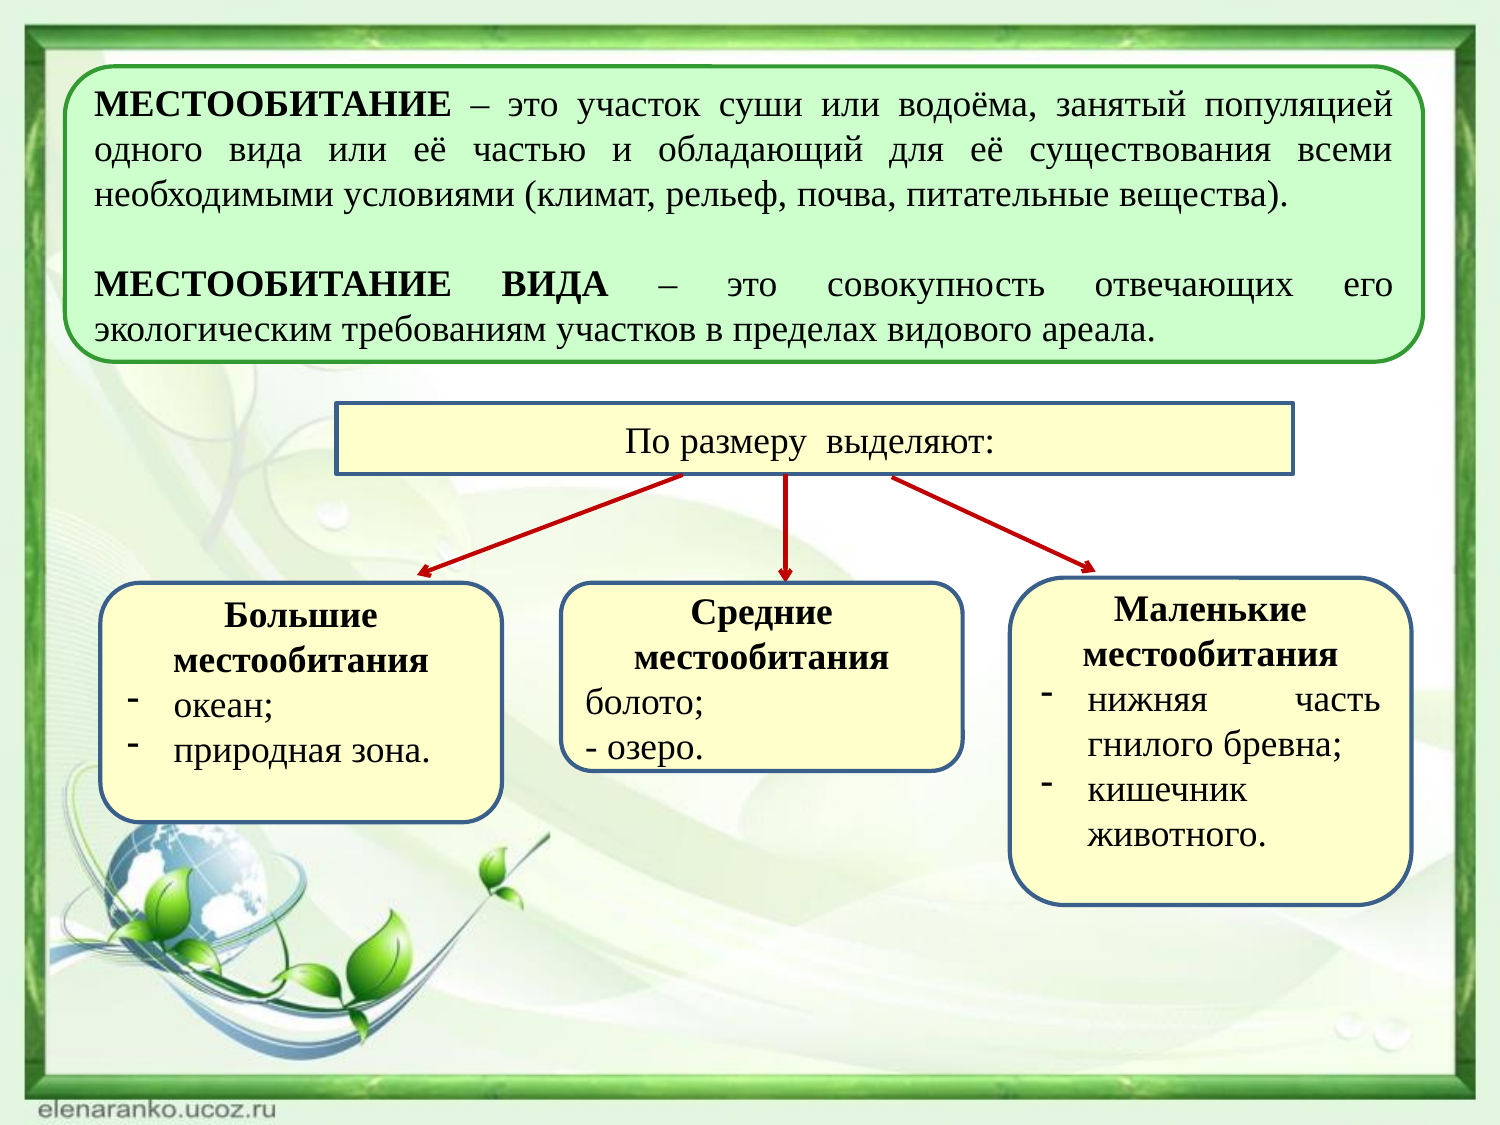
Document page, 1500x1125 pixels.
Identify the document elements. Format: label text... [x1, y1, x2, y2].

text_box По размеру выделяют: [334, 401, 1295, 476]
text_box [416, 474, 683, 576]
text_box Средние местообитания болото; - озеро. [558, 580, 965, 774]
text_box Маленькие местообитания нижняя часть гнилого бревна; кишечник животного. [1007, 575, 1414, 908]
picture [0, 0, 1500, 1125]
text_box Большие местообитания океан; природная зона. [98, 580, 505, 825]
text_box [891, 476, 1096, 572]
text_box МЕСТООБИТАНИЕ – это участок суши или водоёма, занятый популяцией одного вида или её частью и обладающий для её существования всеми необходимыми условиями (климат, рельеф, почва, питательные вещества). МЕСТООБИТАНИЕ ВИДА – это совокупность отвечающих его экологическим требованиям участков в пределах видового ареала. [62, 64, 1426, 364]
